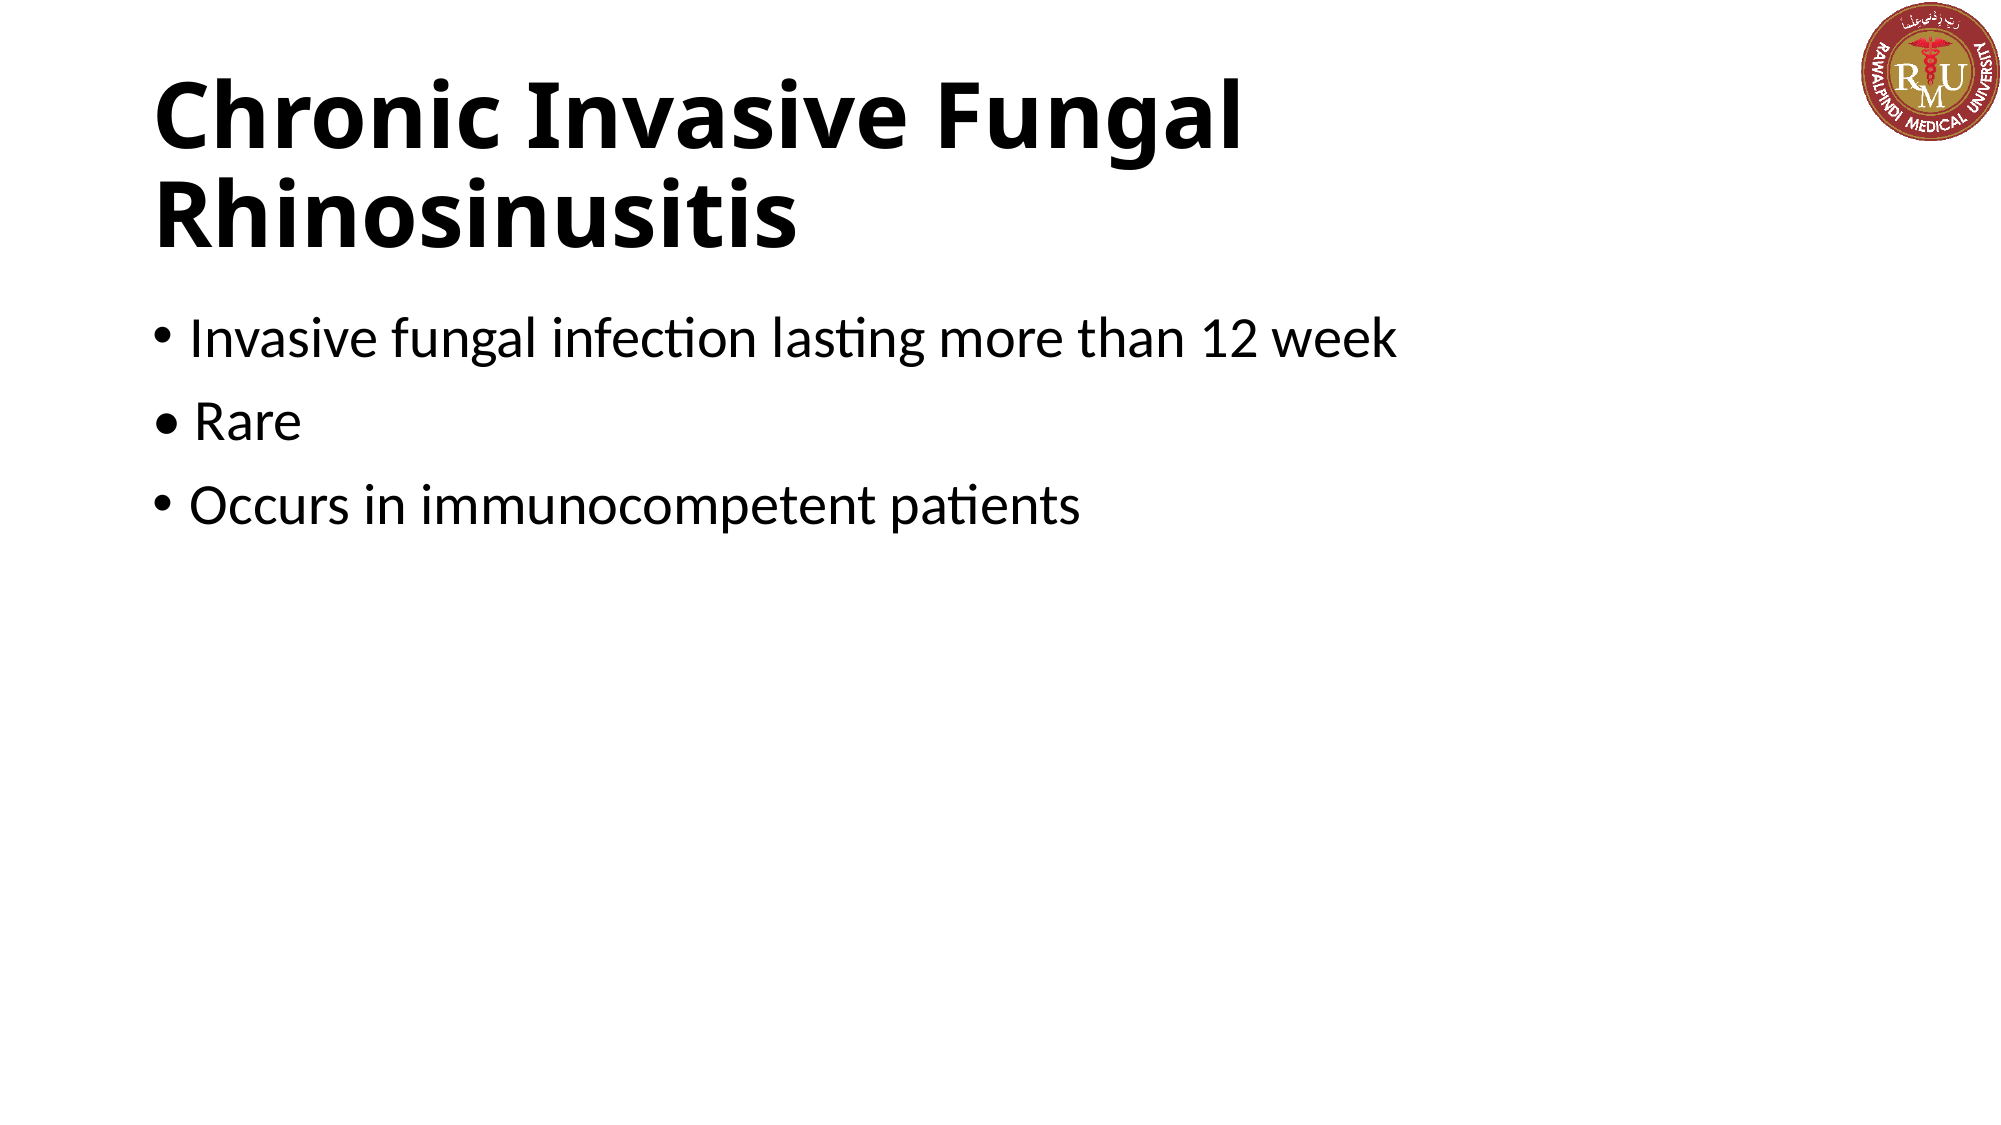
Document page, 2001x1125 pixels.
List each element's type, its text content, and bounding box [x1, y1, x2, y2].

picture [1853, 2, 2000, 141]
title Chronic Invasive Fungal Rhinosinusitis [137, 59, 1863, 278]
list Invasive fungal infection lasting more than 12 week • Rare Occurs in immunocompetent patients [137, 299, 1863, 1014]
